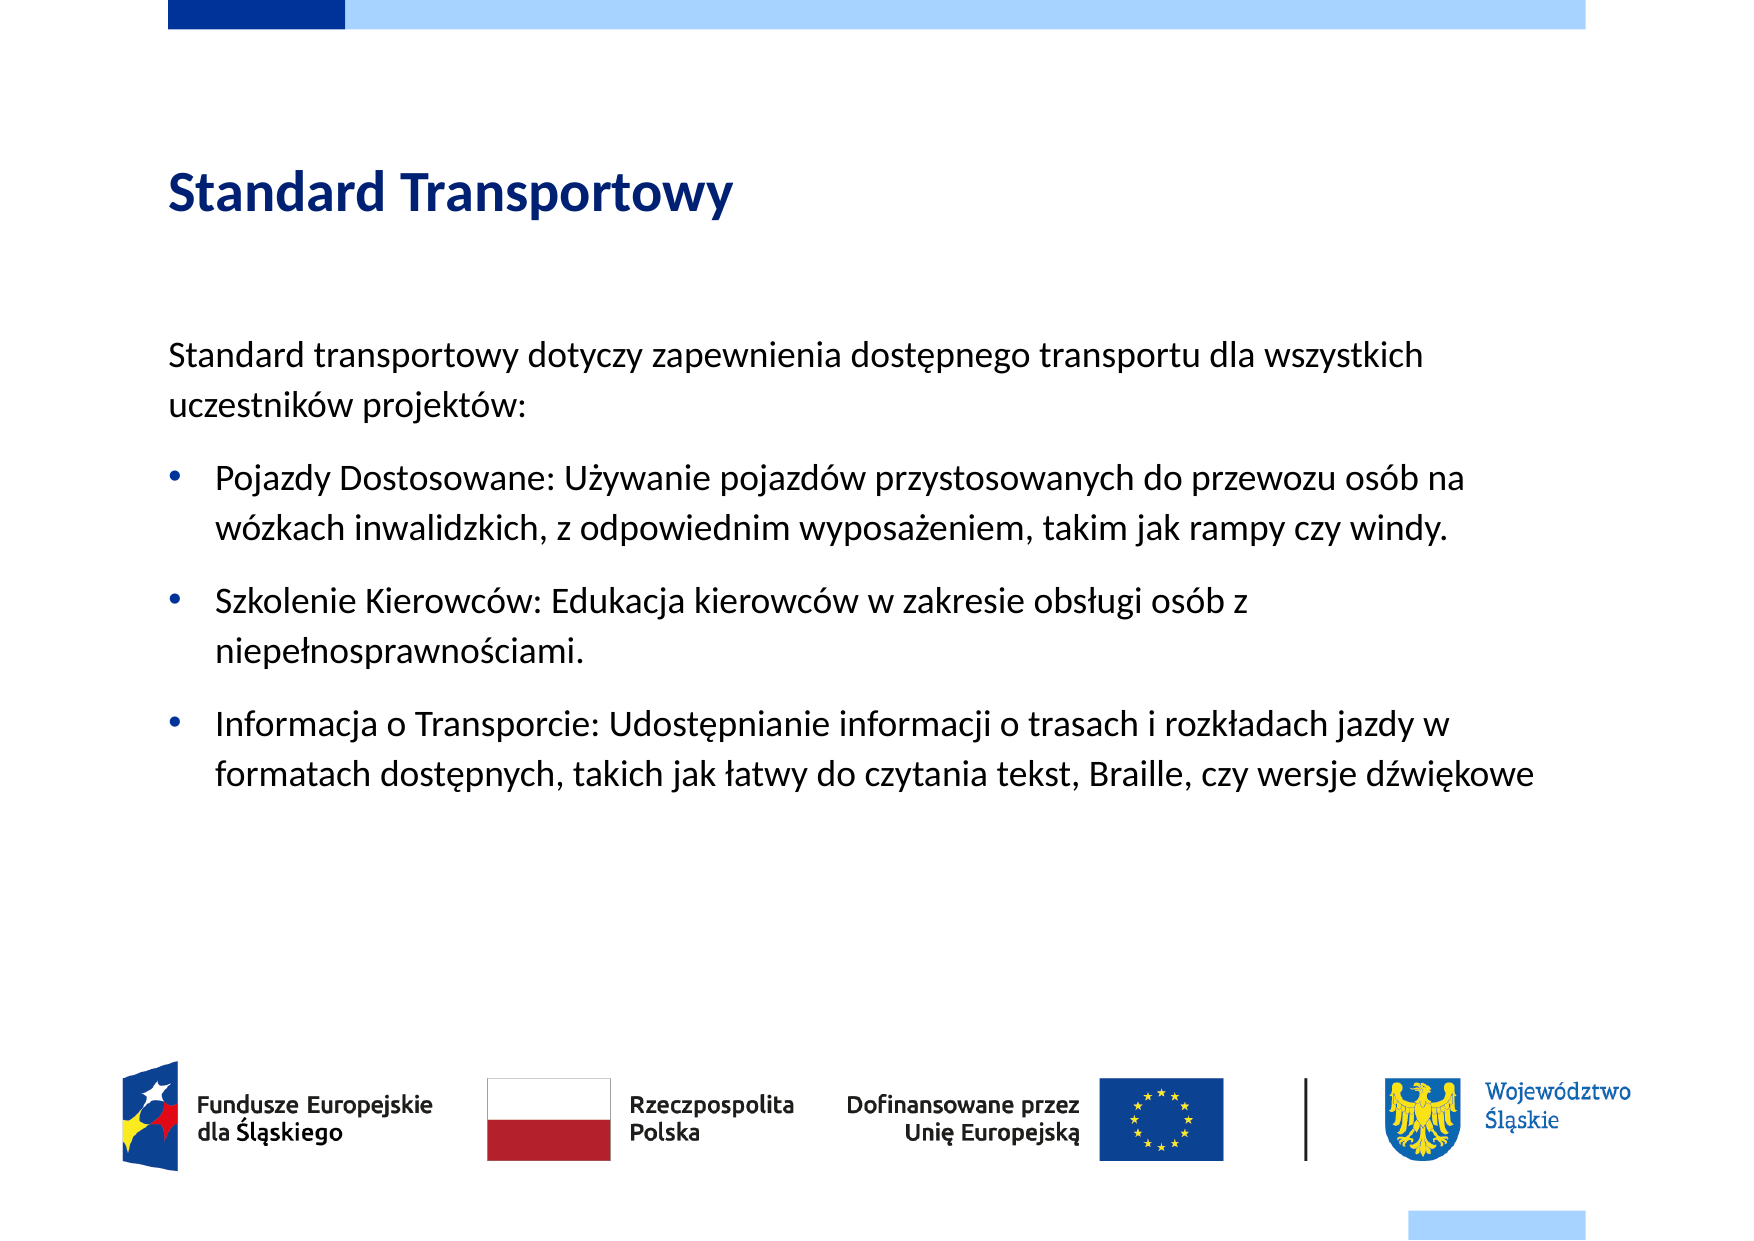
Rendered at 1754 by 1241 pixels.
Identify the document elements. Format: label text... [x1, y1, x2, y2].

list Standard transportowy dotyczy zapewnienia dostępnego transportu dla wszystkich uczestników projektów: Pojazdy Dostosowane: Używanie pojazdów przystosowanych do przewozu osób na wózkach inwalidzkich, z odpowiednim wyposażeniem, takim jak rampy czy windy. Szkolenie Kierowców: Edukacja kierowców w zakresie obsługi osób z niepełnosprawnościami. Informacja o Transporcie: Udostępnianie informacji o trasach i rozkładach jazdy w formatach dostępnych, takich jak łatwy do czytania tekst, Braille, czy wersje dźwiękowe [168, 324, 1586, 1093]
title Standard Transportowy [168, 147, 1586, 324]
picture [95, 1033, 1658, 1199]
